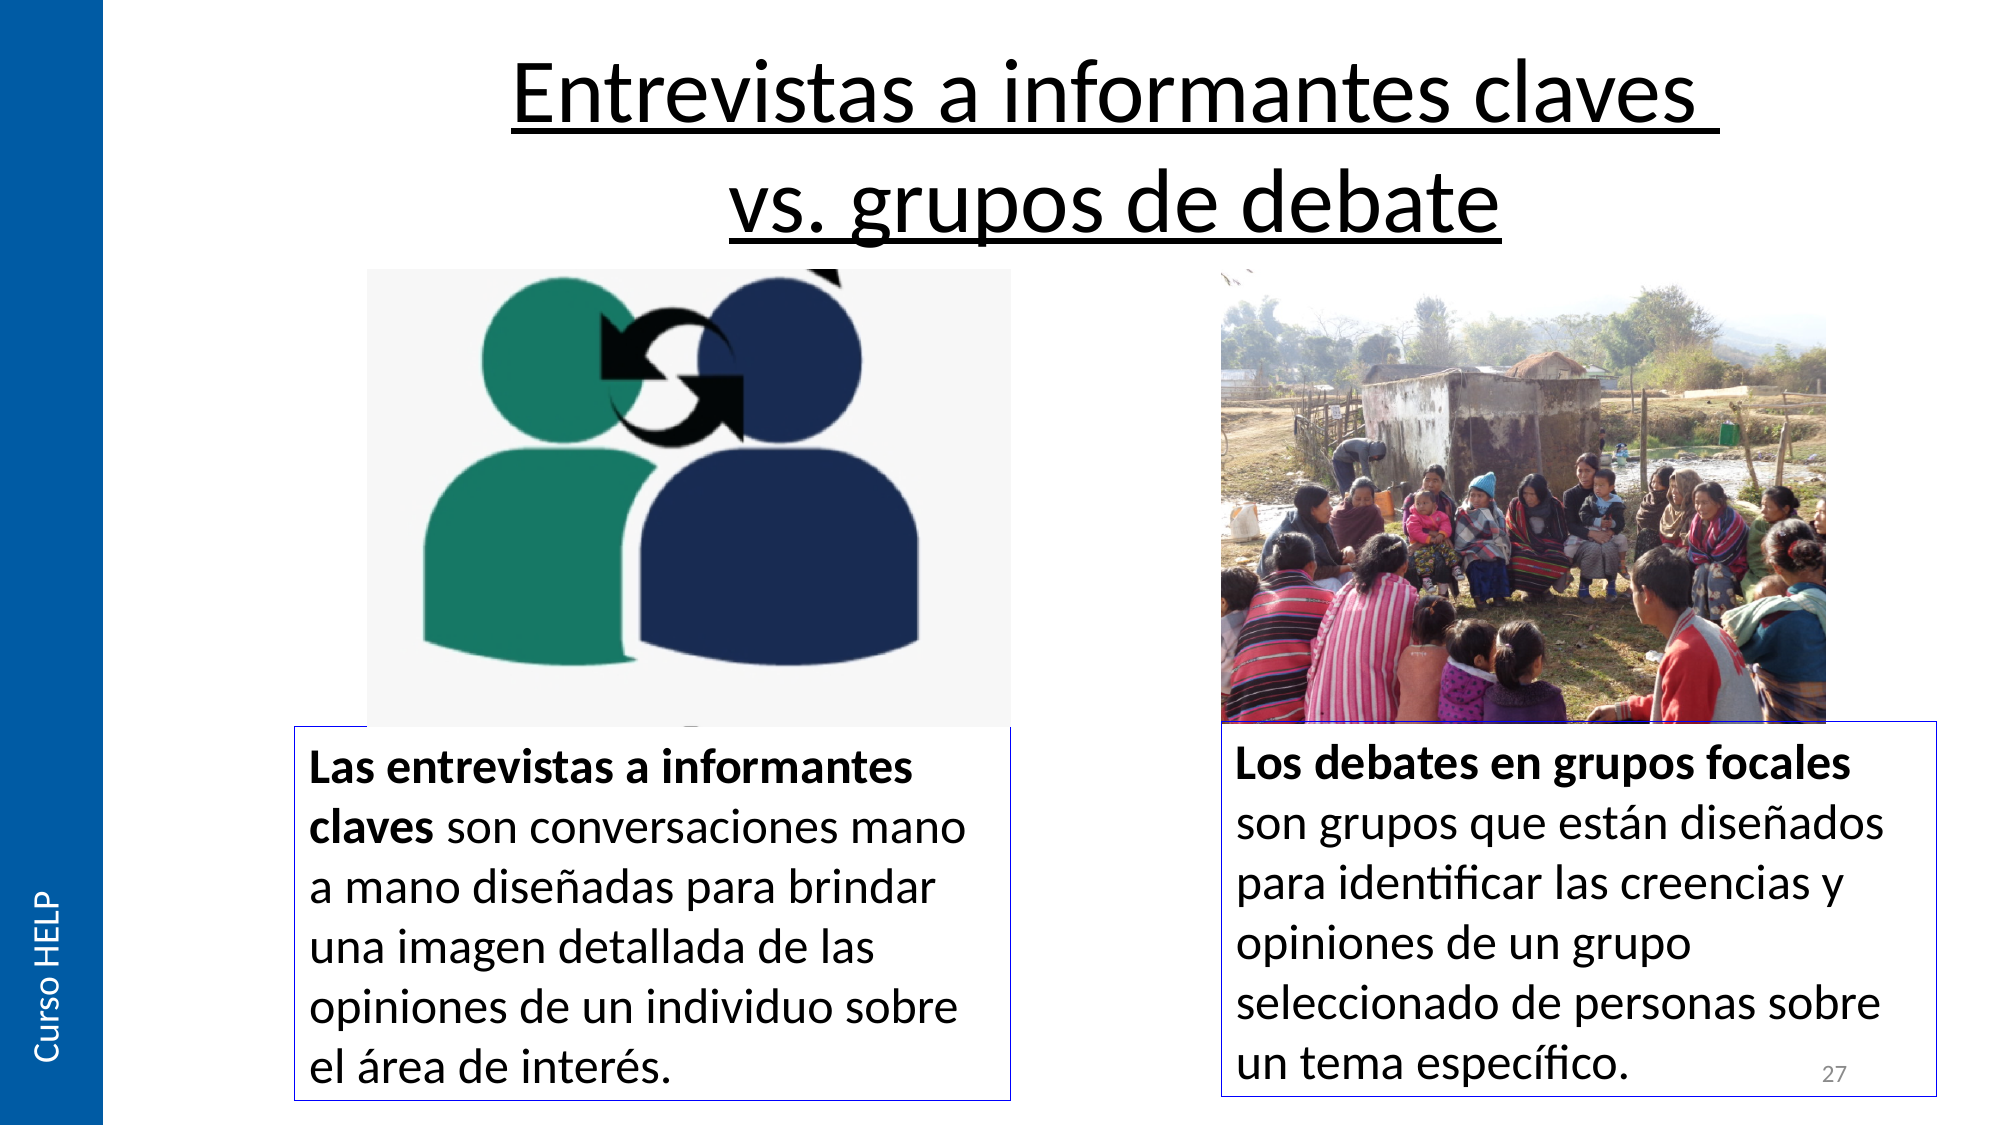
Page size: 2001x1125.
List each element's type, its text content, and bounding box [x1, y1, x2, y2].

picture [367, 269, 1011, 727]
slide_number 27 [1412, 1097, 1863, 1103]
text_box Las entrevistas a informantes claves son conversaciones mano a mano diseñadas para brindar una imagen detallada de las opiniones de un individuo sobre el área de interés. [294, 726, 1011, 1101]
text_box Los debates en grupos focales son grupos que están diseñados para identificar las creencias y opiniones de un grupo seleccionado de personas sobre un tema específico. [1221, 721, 1937, 1097]
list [1221, 269, 1826, 727]
text_box Curso HELP [13, 841, 90, 1079]
text_box [0, 0, 104, 1125]
text_box Entrevistas a informantes claves vs. grupos de debate [496, 23, 1735, 258]
